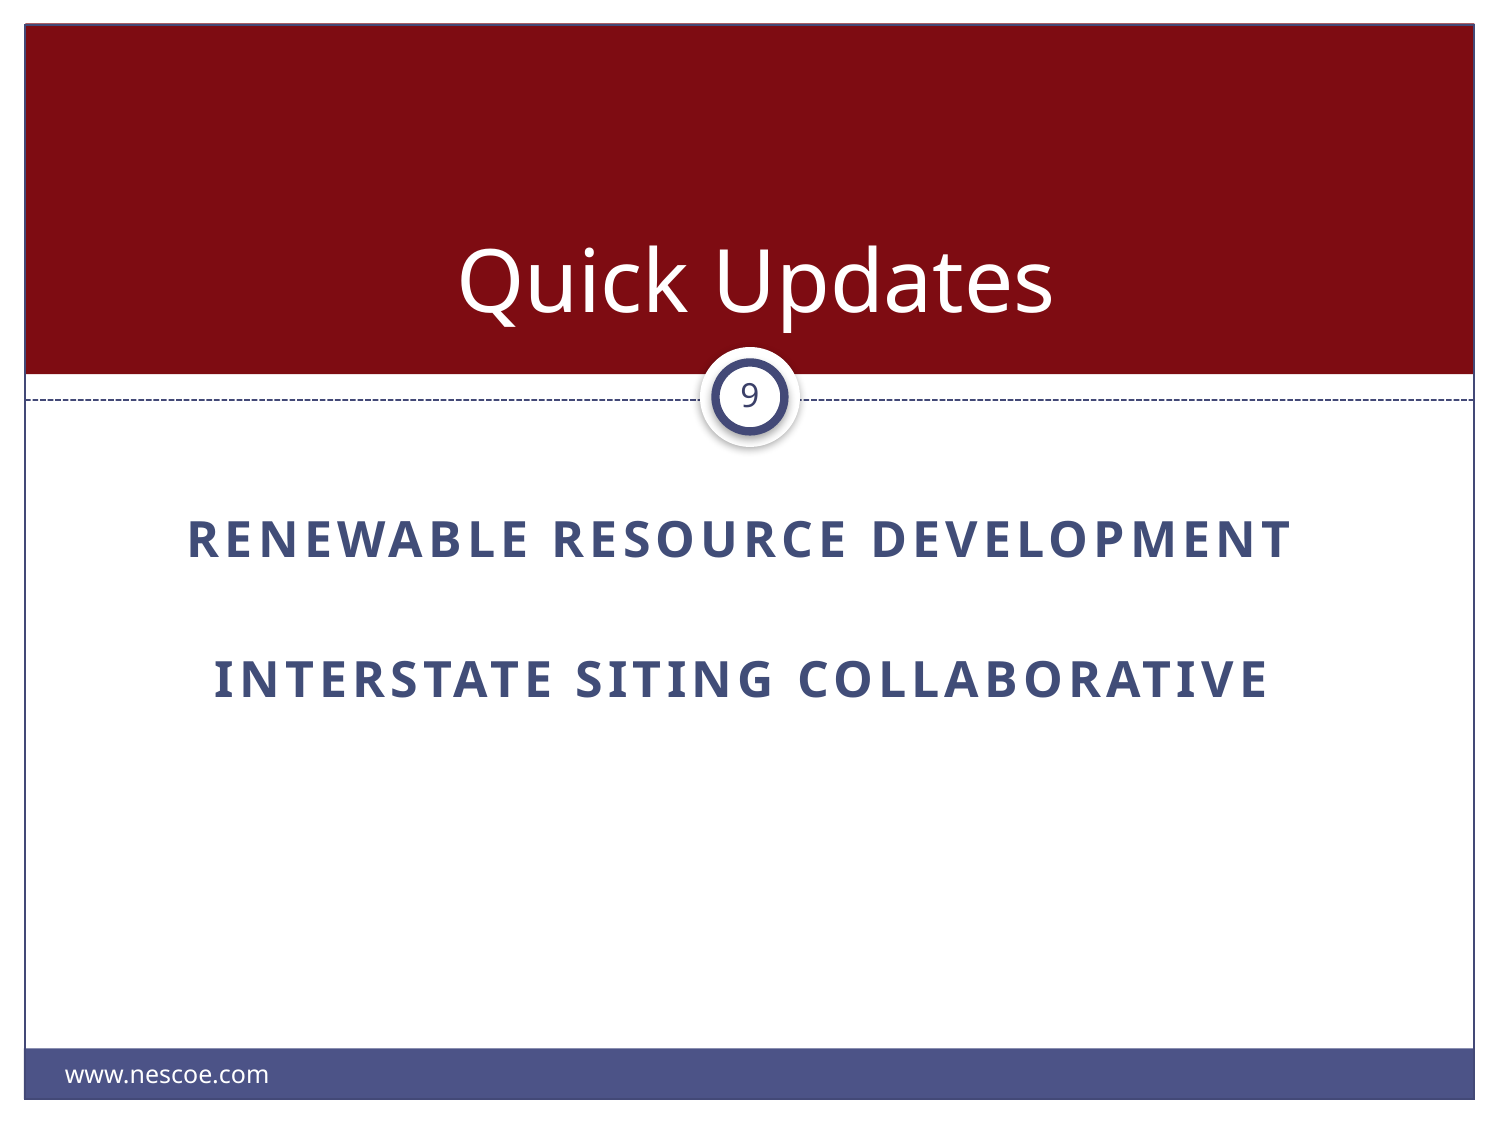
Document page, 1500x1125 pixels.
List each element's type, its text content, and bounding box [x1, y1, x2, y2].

footer www.nescoe.com [50, 1051, 638, 1112]
slide_number 9 [712, 360, 788, 434]
title Quick Updates [118, 87, 1394, 338]
list Renewable Resource Development Interstate Siting Collaborative [68, 450, 1428, 725]
